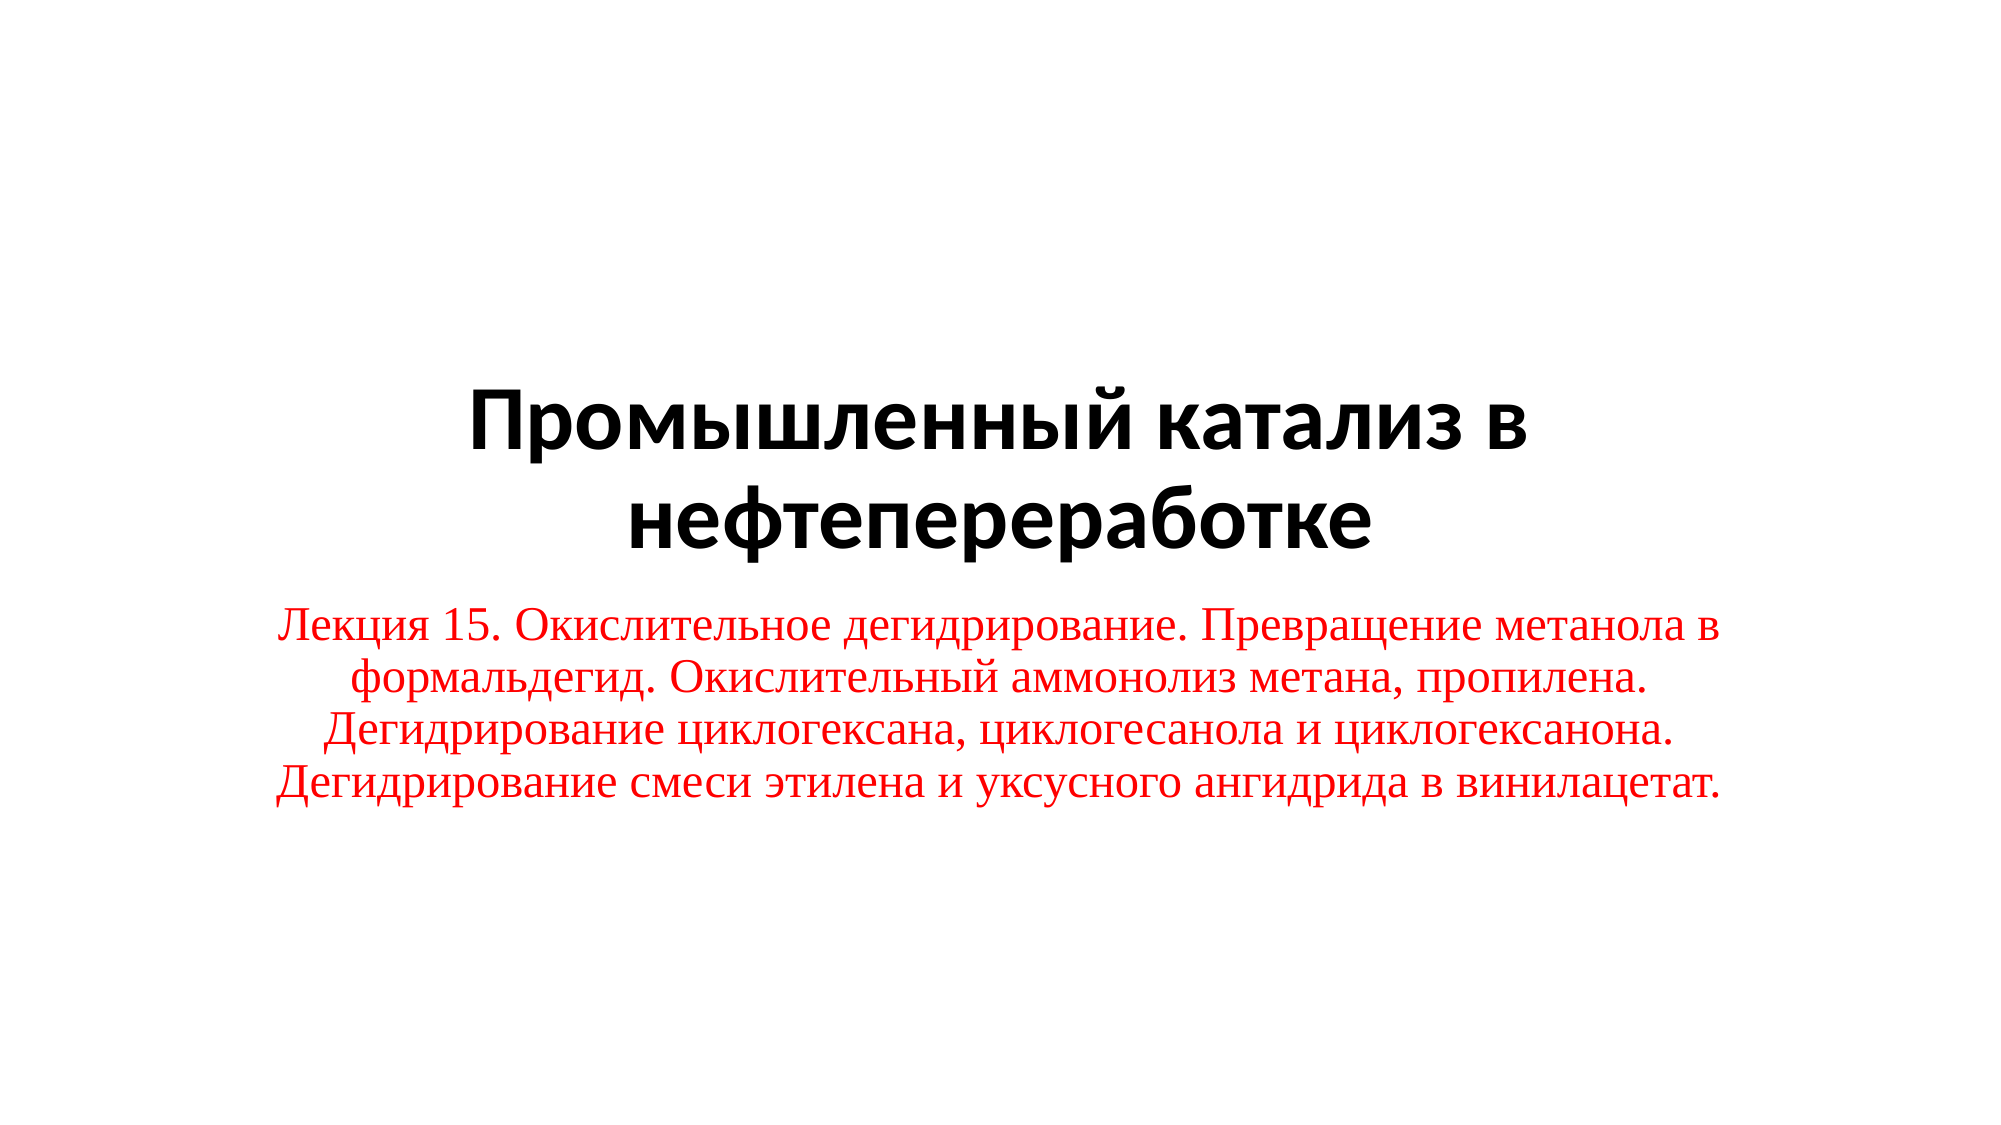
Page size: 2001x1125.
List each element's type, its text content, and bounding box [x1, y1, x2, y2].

title Промышленный катализ в нефтепереработке [249, 184, 1750, 576]
subtitle Лекция 15. Окислительное дегидрирование. Превращение метанола в формальдегид. Окислительный аммонолиз метана, пропилена. Дегидрирование циклогексана, циклогесанола и циклогексанона. Дегидрирование смеси этилена и уксусного ангидрида в винилацетат. [249, 590, 1750, 863]
